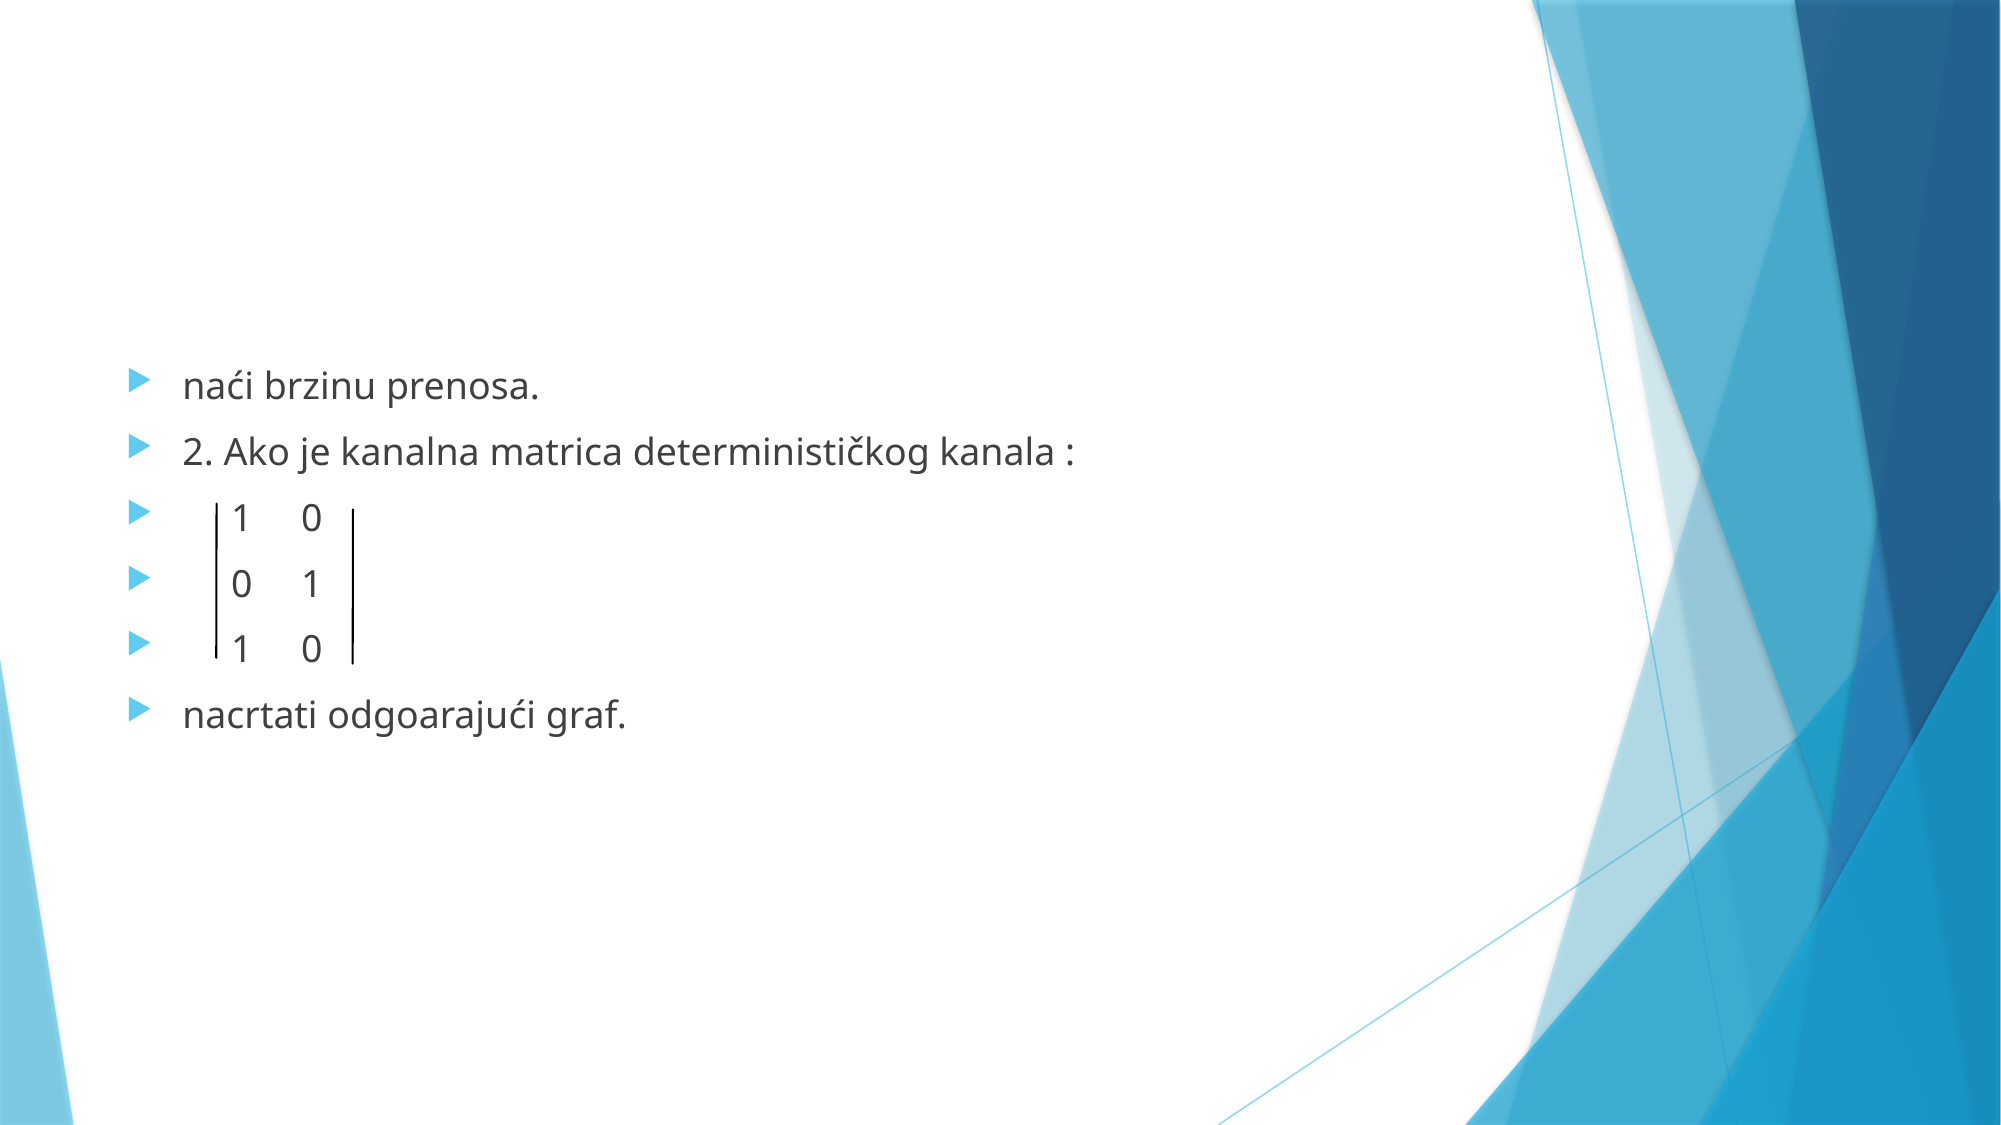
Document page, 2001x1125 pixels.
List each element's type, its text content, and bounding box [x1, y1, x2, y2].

list naći brzinu prenosa. 2. Ako je kanalna matrica determinističkog kanala : 1 0 0 1 1 0 nacrtati odgoarajući graf. [111, 354, 1522, 992]
